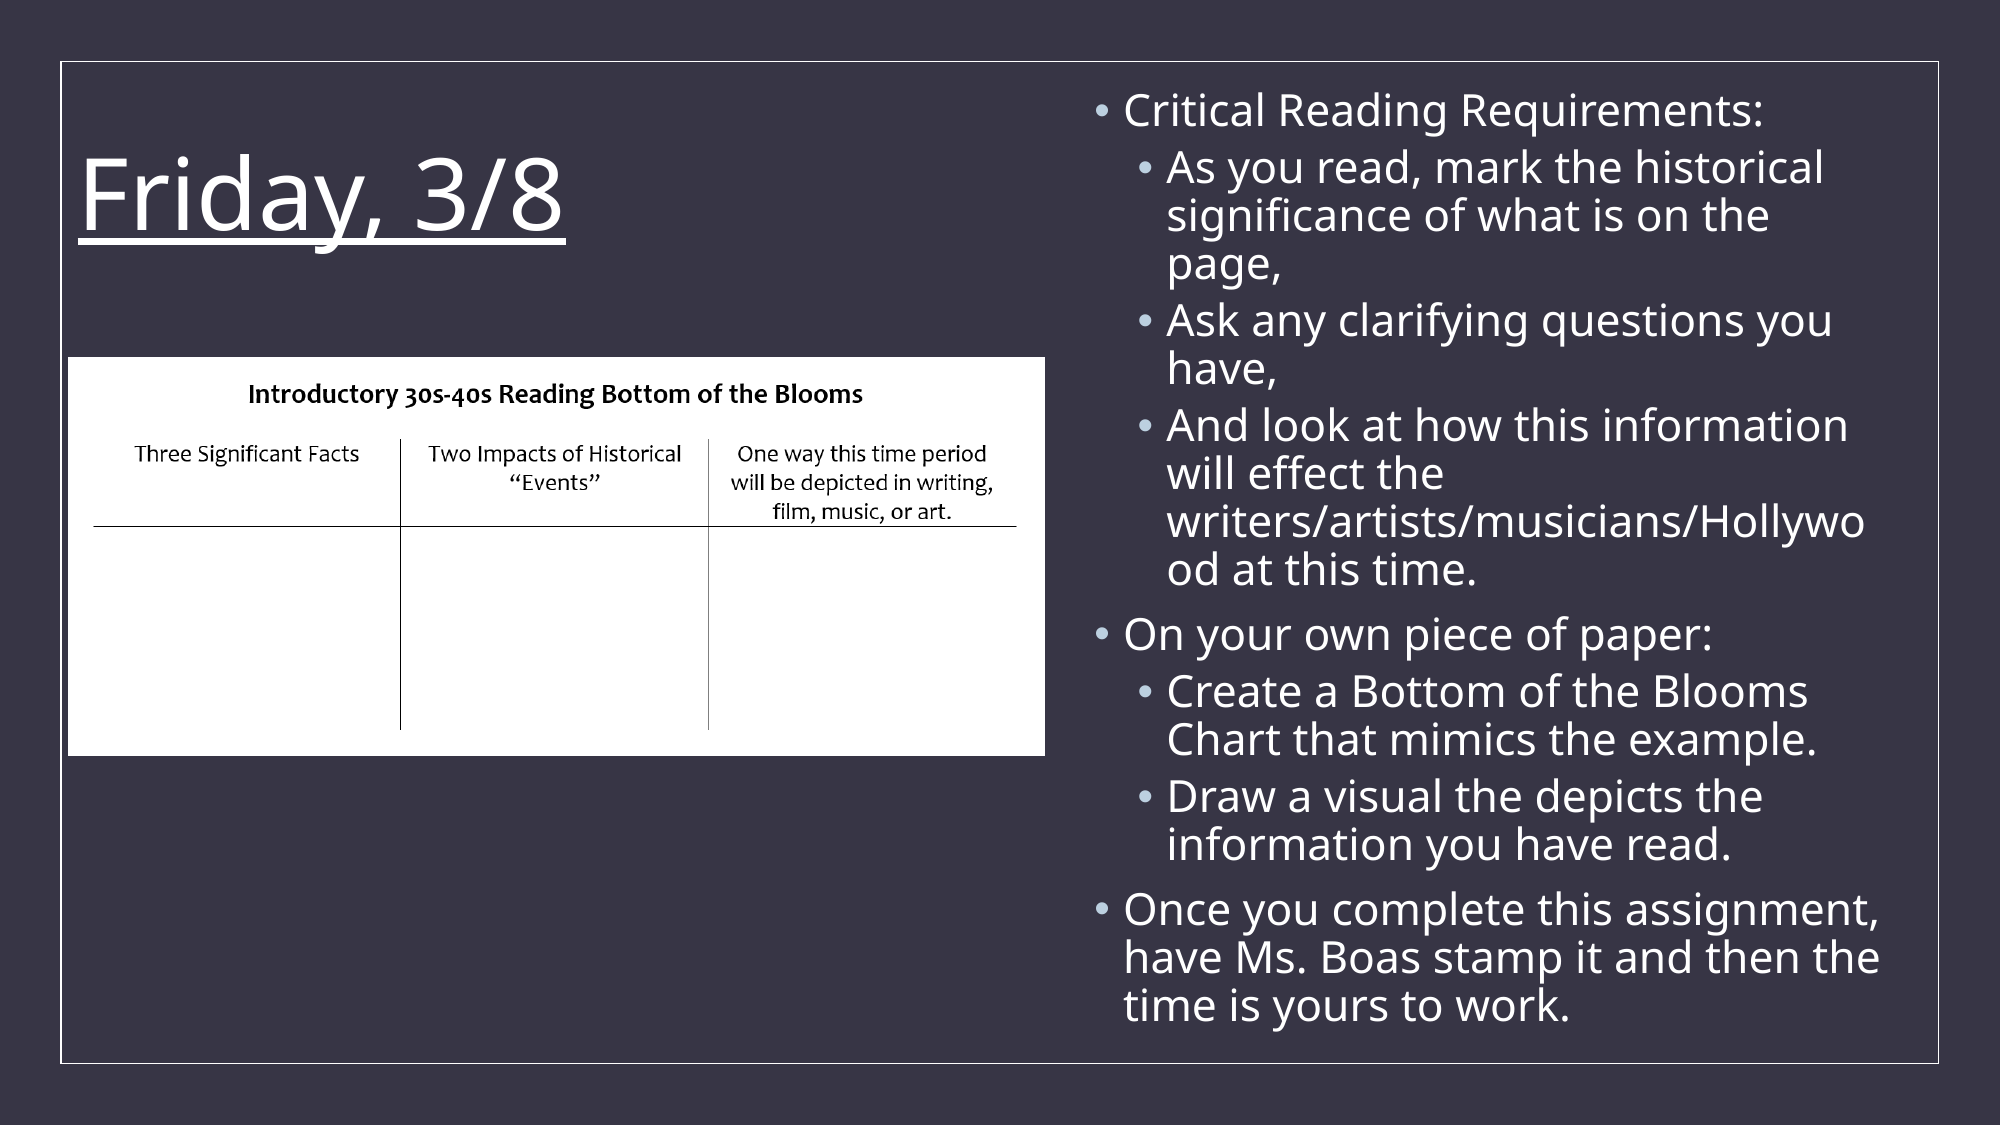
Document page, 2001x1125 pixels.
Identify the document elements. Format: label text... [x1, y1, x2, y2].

title Friday, 3/8 [62, 62, 876, 333]
list Critical Reading Requirements: As you read, mark the historical significance of what is on the page, Ask any clarifying questions you have, And look at how this information will effect the writers/artists/musicians/Hollywood at this time. On your own piece of paper: Create a Bottom of the Blooms Chart that mimics the example. Draw a visual the depicts the information you have read. Once you complete this assignment, have Ms. Boas stamp it and then the time is yours to work. [1079, 80, 1908, 1042]
picture [68, 357, 1045, 756]
